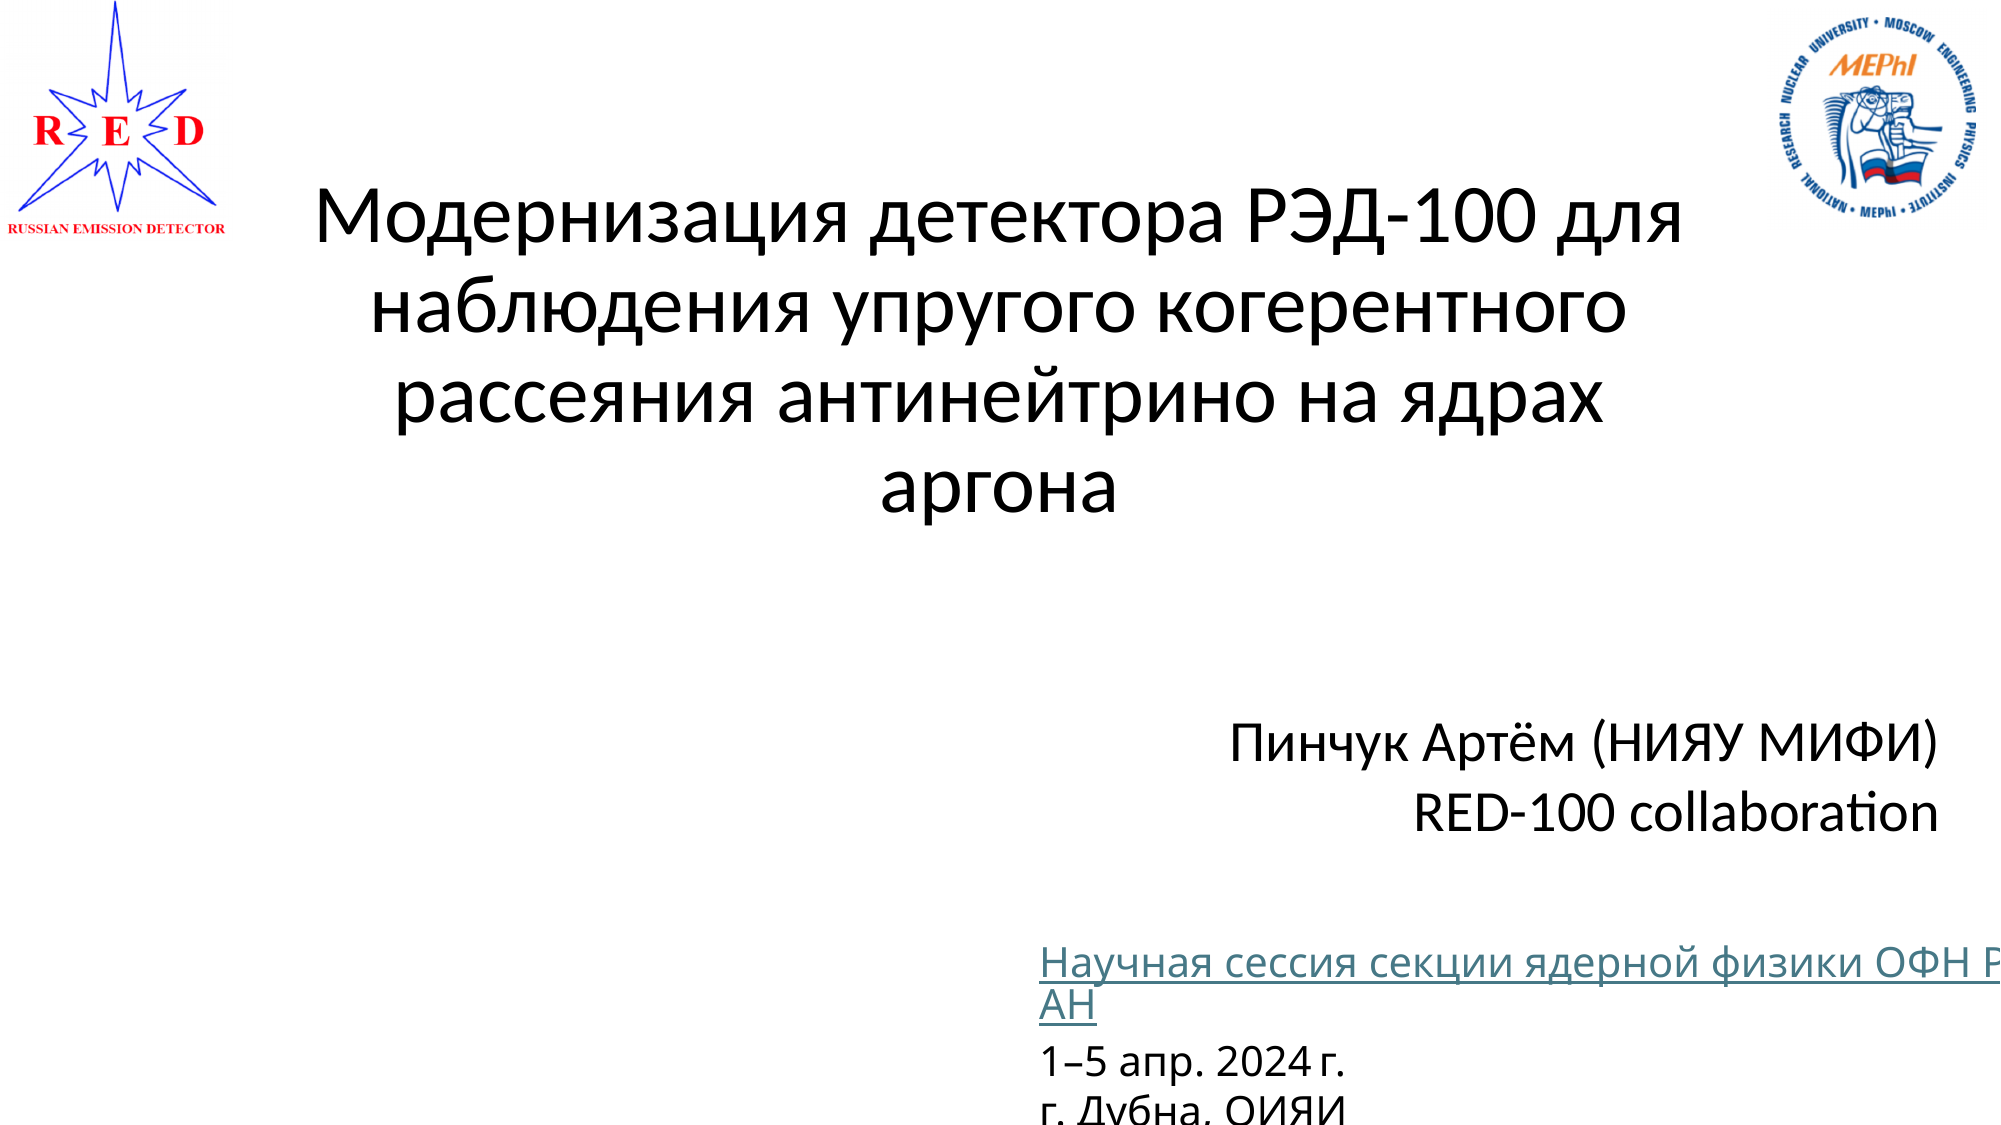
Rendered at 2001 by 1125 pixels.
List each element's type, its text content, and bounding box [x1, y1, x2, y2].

picture [1766, 8, 1987, 230]
title Модернизация детектора РЭД-100 для наблюдения упругого когерентного рассеяния антинейтрино на ядрах аргона [249, 240, 1750, 538]
picture [0, 0, 234, 241]
text_box Научная сессия секции ядерной физики ОФН РАН 1–5 апр. 2024 г. г. Дубна, ОИЯИ [1024, 928, 2000, 1101]
text_box Пинчук Артём (НИЯУ МИФИ) RED-100 collaboration [954, 695, 1955, 851]
